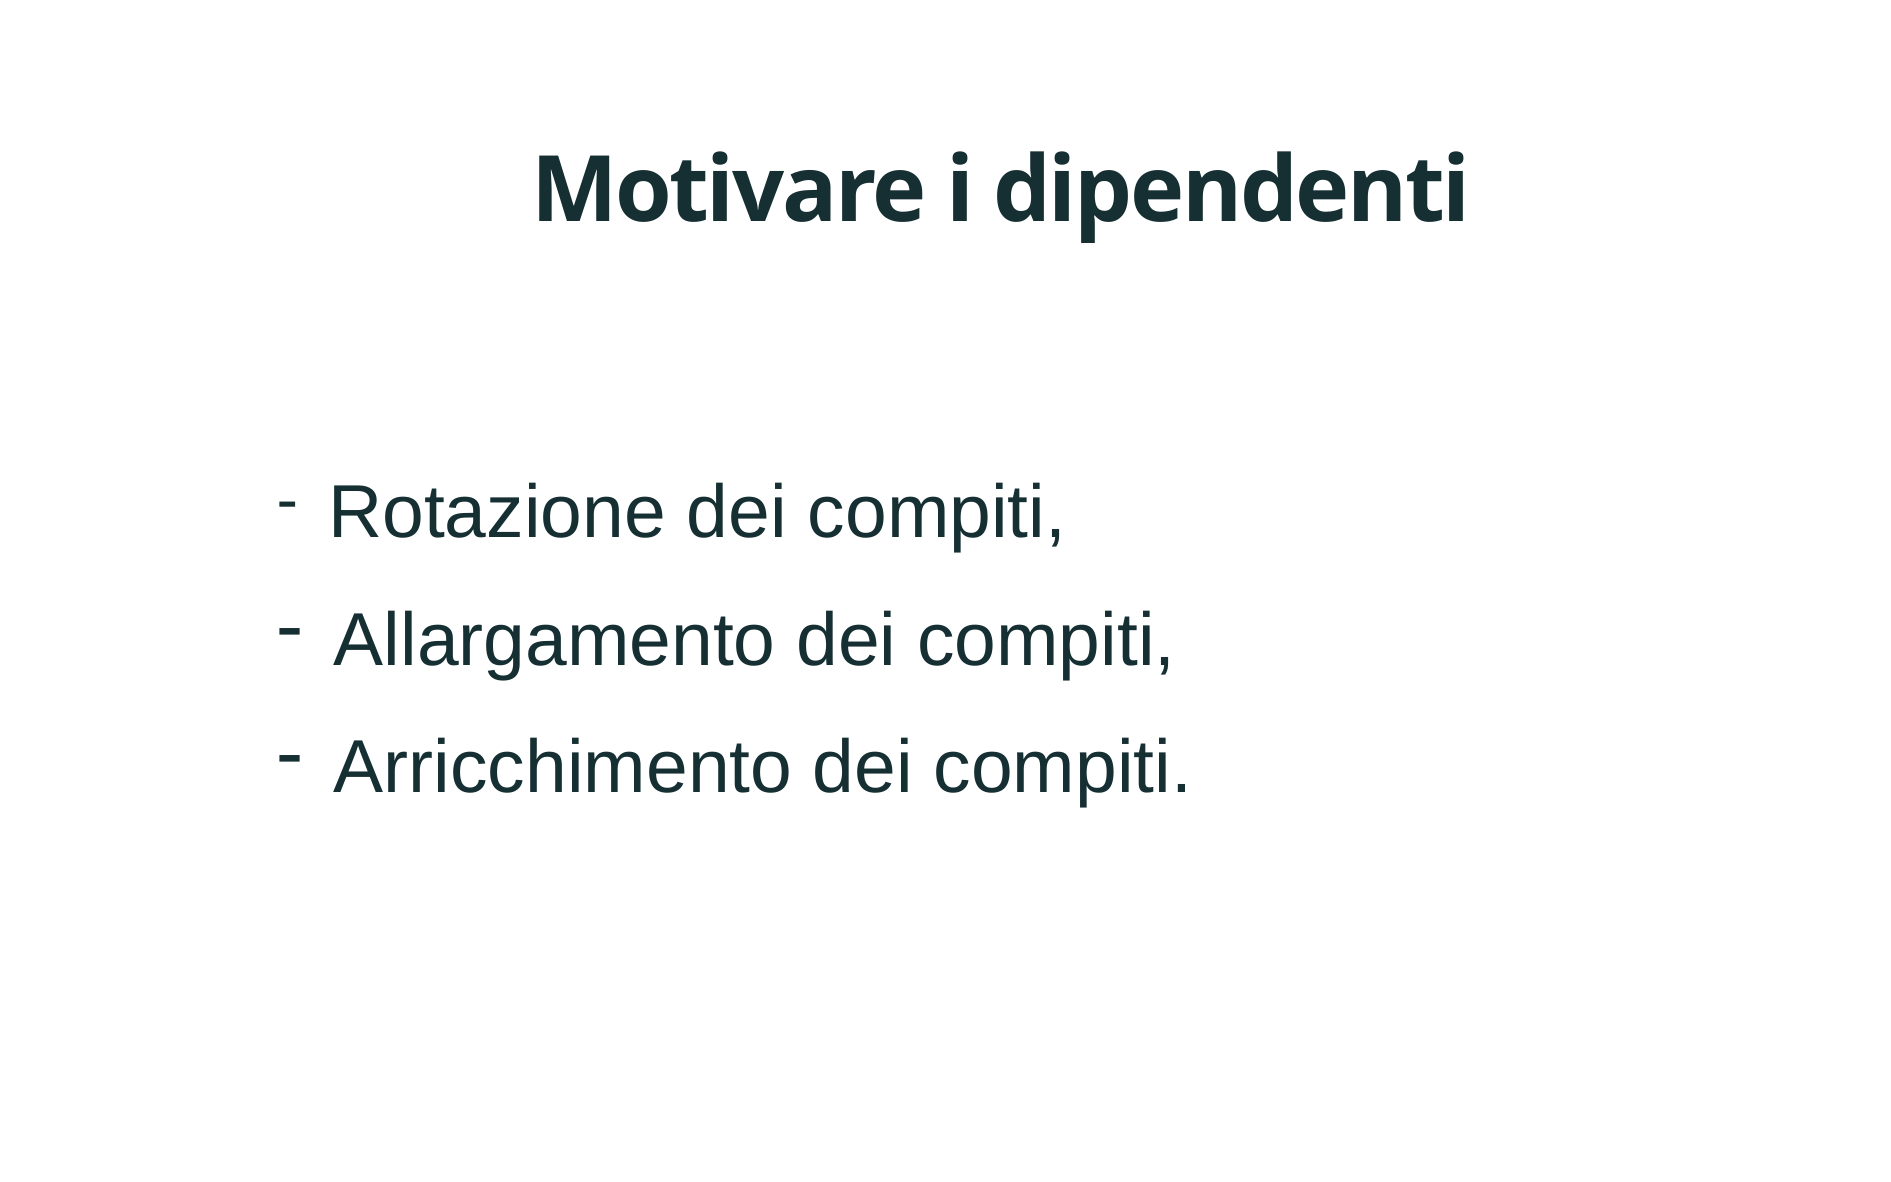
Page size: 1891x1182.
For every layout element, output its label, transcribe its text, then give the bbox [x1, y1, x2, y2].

text_box Rotazione dei compiti, Allargamento dei compiti, Arricchimento dei compiti. [260, 454, 1675, 817]
title Motivare i dipendenti [111, 94, 1891, 292]
